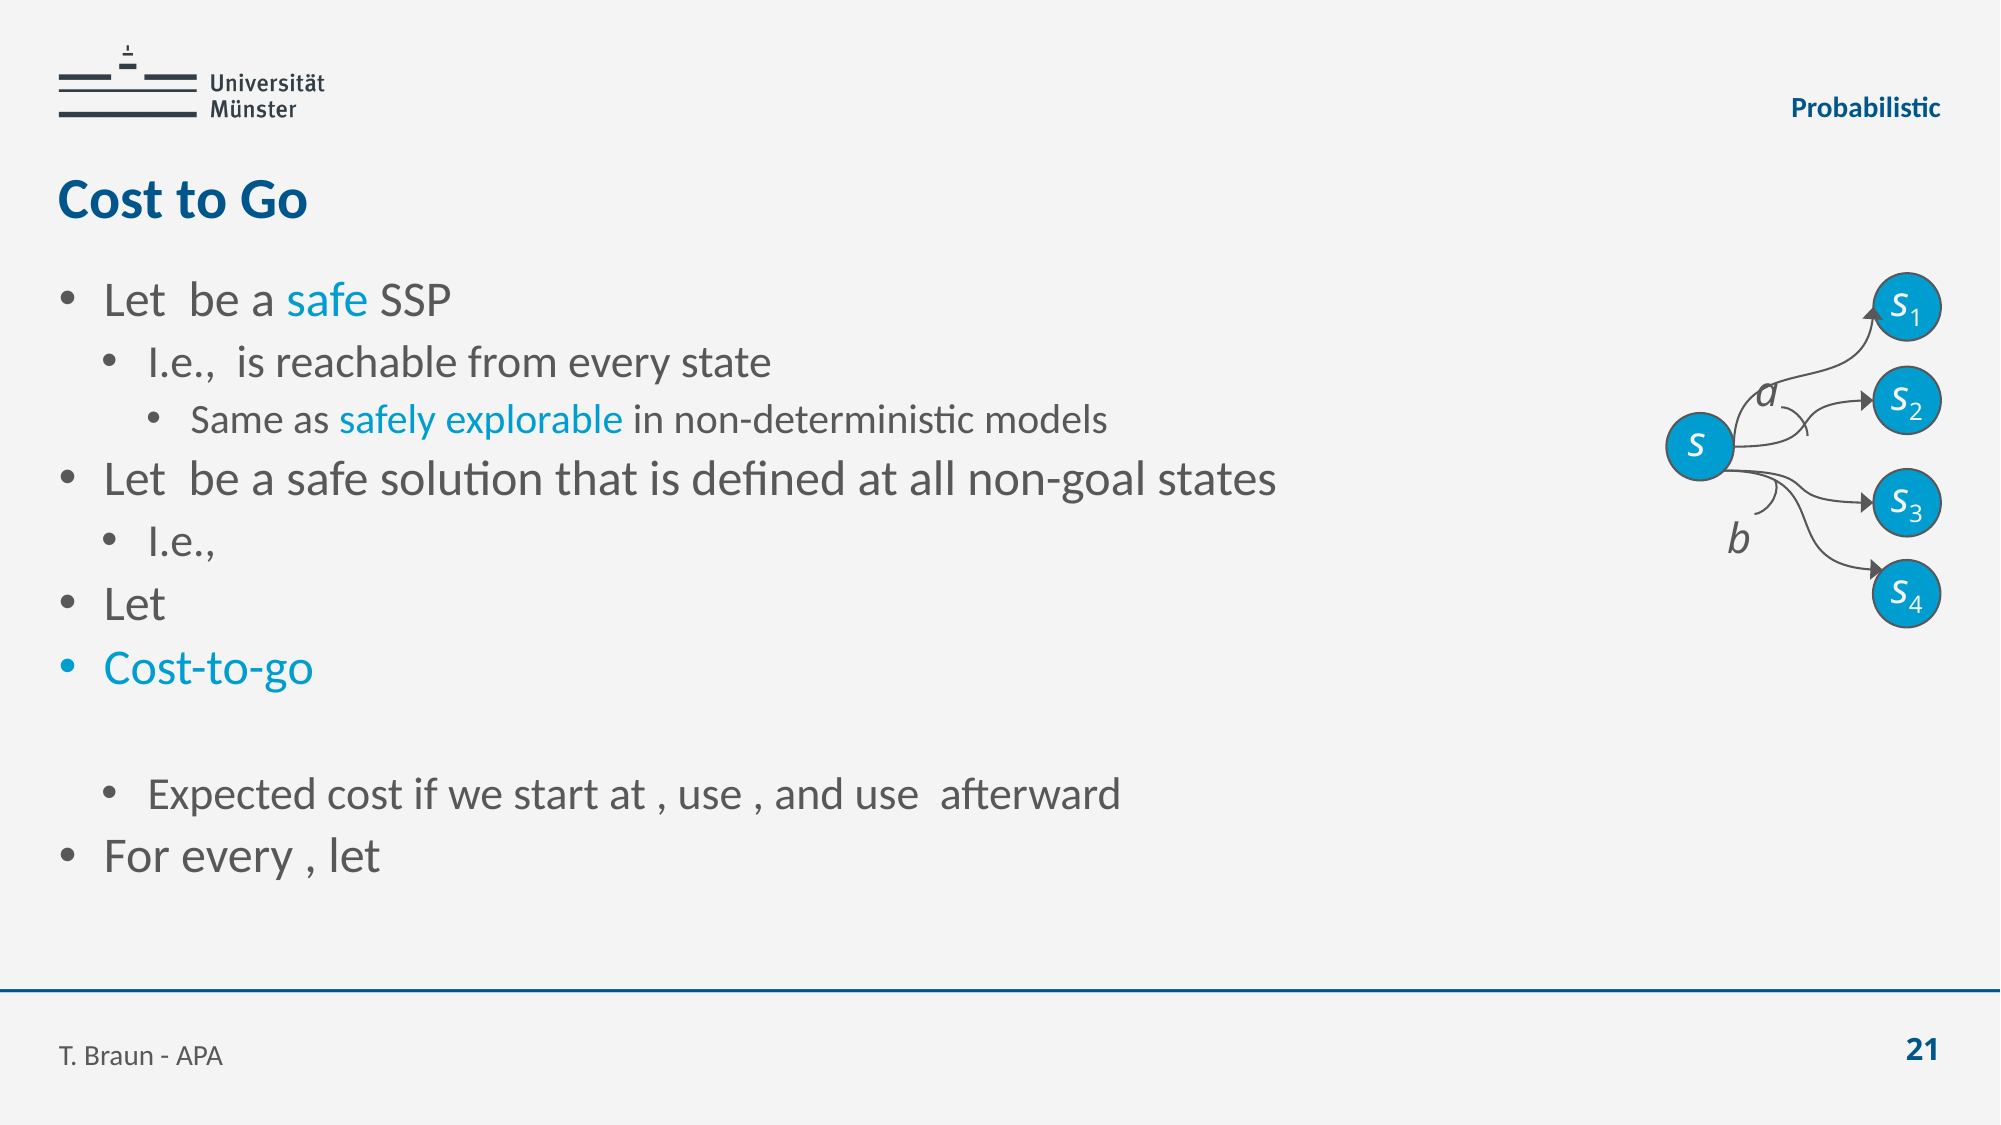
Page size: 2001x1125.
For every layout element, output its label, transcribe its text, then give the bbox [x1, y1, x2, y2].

footer T. Braun - APA [58, 1012, 1440, 1072]
title Cost to Go [58, 148, 1941, 243]
slide_number Probabilistic [589, 63, 1941, 123]
slide_number 21 [1822, 1012, 1941, 1072]
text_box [1666, 273, 1941, 628]
picture [57, 43, 326, 119]
